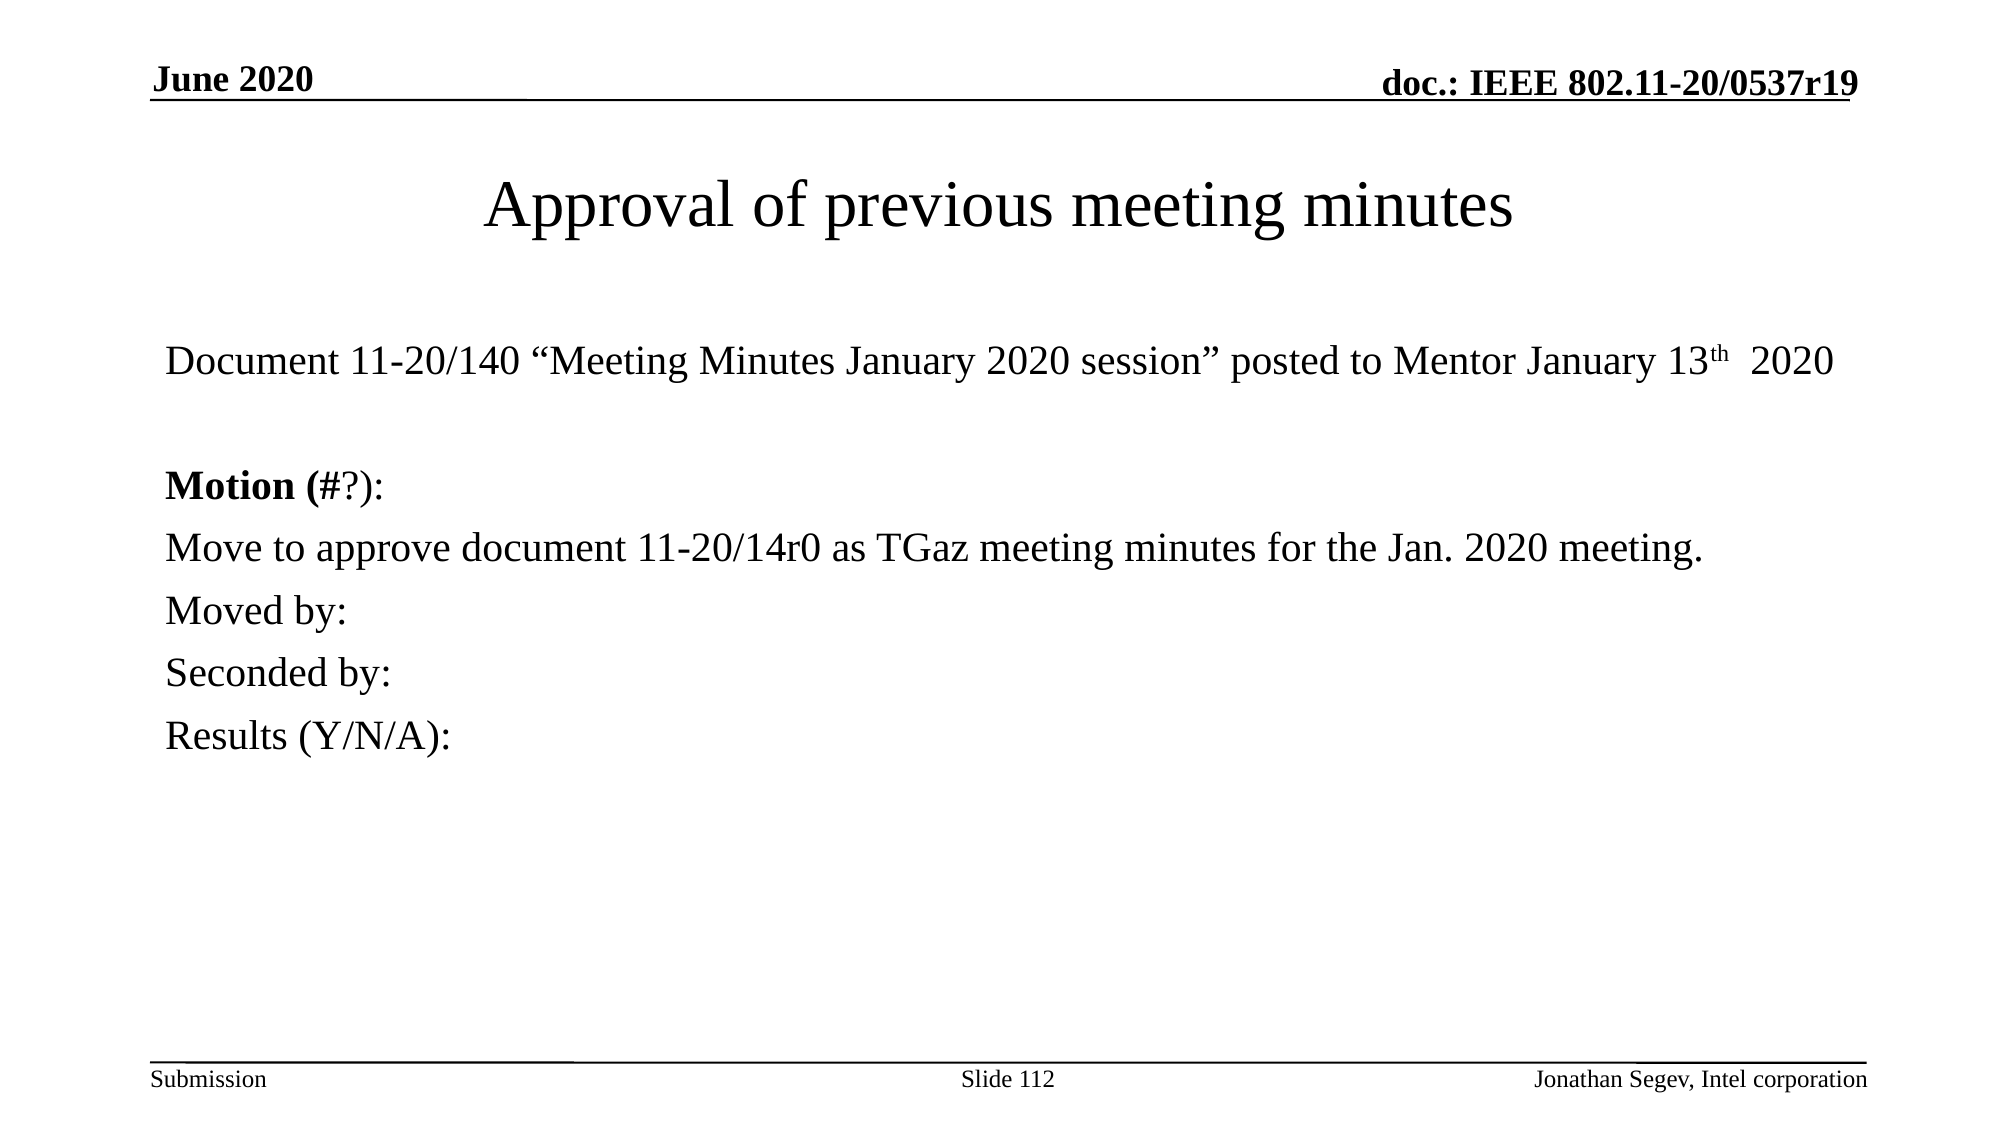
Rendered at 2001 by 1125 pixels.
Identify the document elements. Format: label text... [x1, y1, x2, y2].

footer Jonathan Segev, Intel corporation [1171, 1061, 1869, 1093]
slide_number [152, 54, 563, 100]
slide_number Slide 112 [950, 1061, 1067, 1123]
list Document 11-20/140 “Meeting Minutes January 2020 session” posted to Mentor January 13th 2020 Motion (#?): Move to approve document 11-20/14r0 as TGaz meeting minutes for the Jan. 2020 meeting. Moved by: Seconded by: Results (Y/N/A): [149, 324, 1850, 1000]
title Approval of previous meeting minutes [149, 112, 1850, 288]
